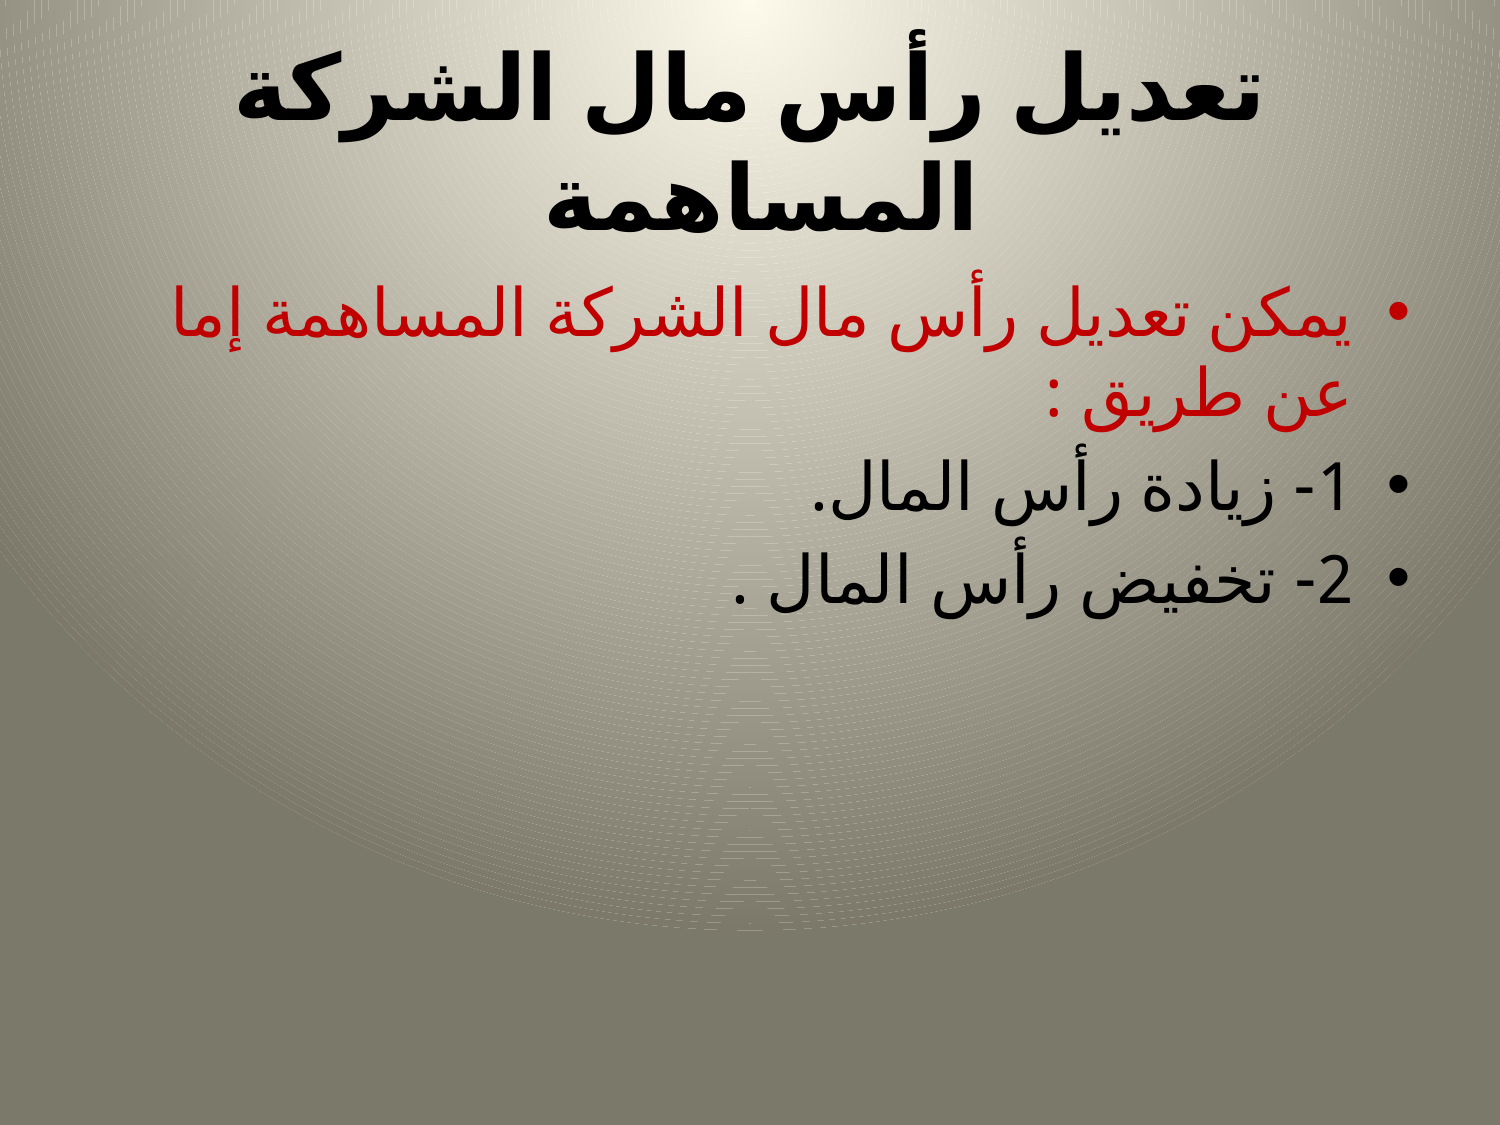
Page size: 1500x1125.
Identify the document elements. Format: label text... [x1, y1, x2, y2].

title تعديل رأس مال الشركة المساهمة [75, 45, 1425, 233]
list يمكن تعديل رأس مال الشركة المساهمة إما عن طريق : 1- زيادة رأس المال. 2- تخفيض رأس المال . [75, 262, 1425, 1005]
